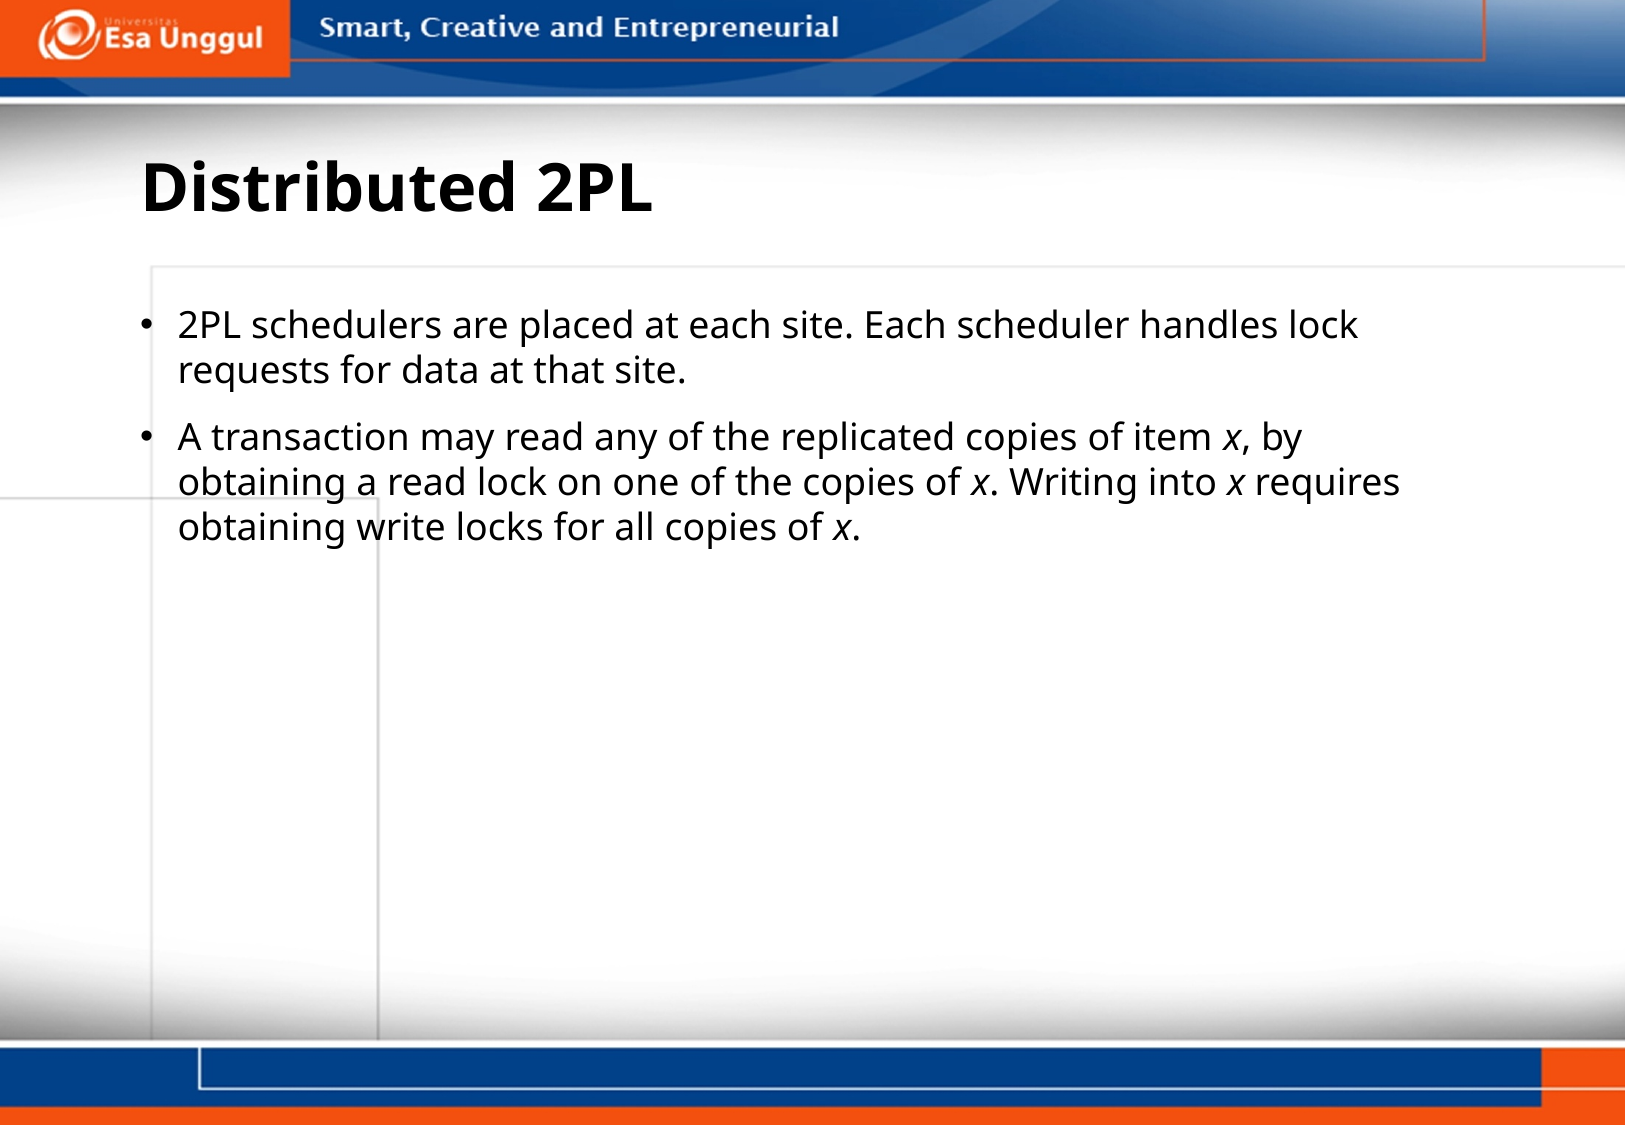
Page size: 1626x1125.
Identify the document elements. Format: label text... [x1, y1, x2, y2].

title Distributed 2PL [125, 110, 1475, 269]
picture [0, 0, 1625, 1125]
list 2PL schedulers are placed at each site. Each scheduler handles lock requests for data at that site. A transaction may read any of the replicated copies of item x, by obtaining a read lock on one of the copies of x. Writing into x requires obtaining write locks for all copies of x. [125, 293, 1475, 1043]
